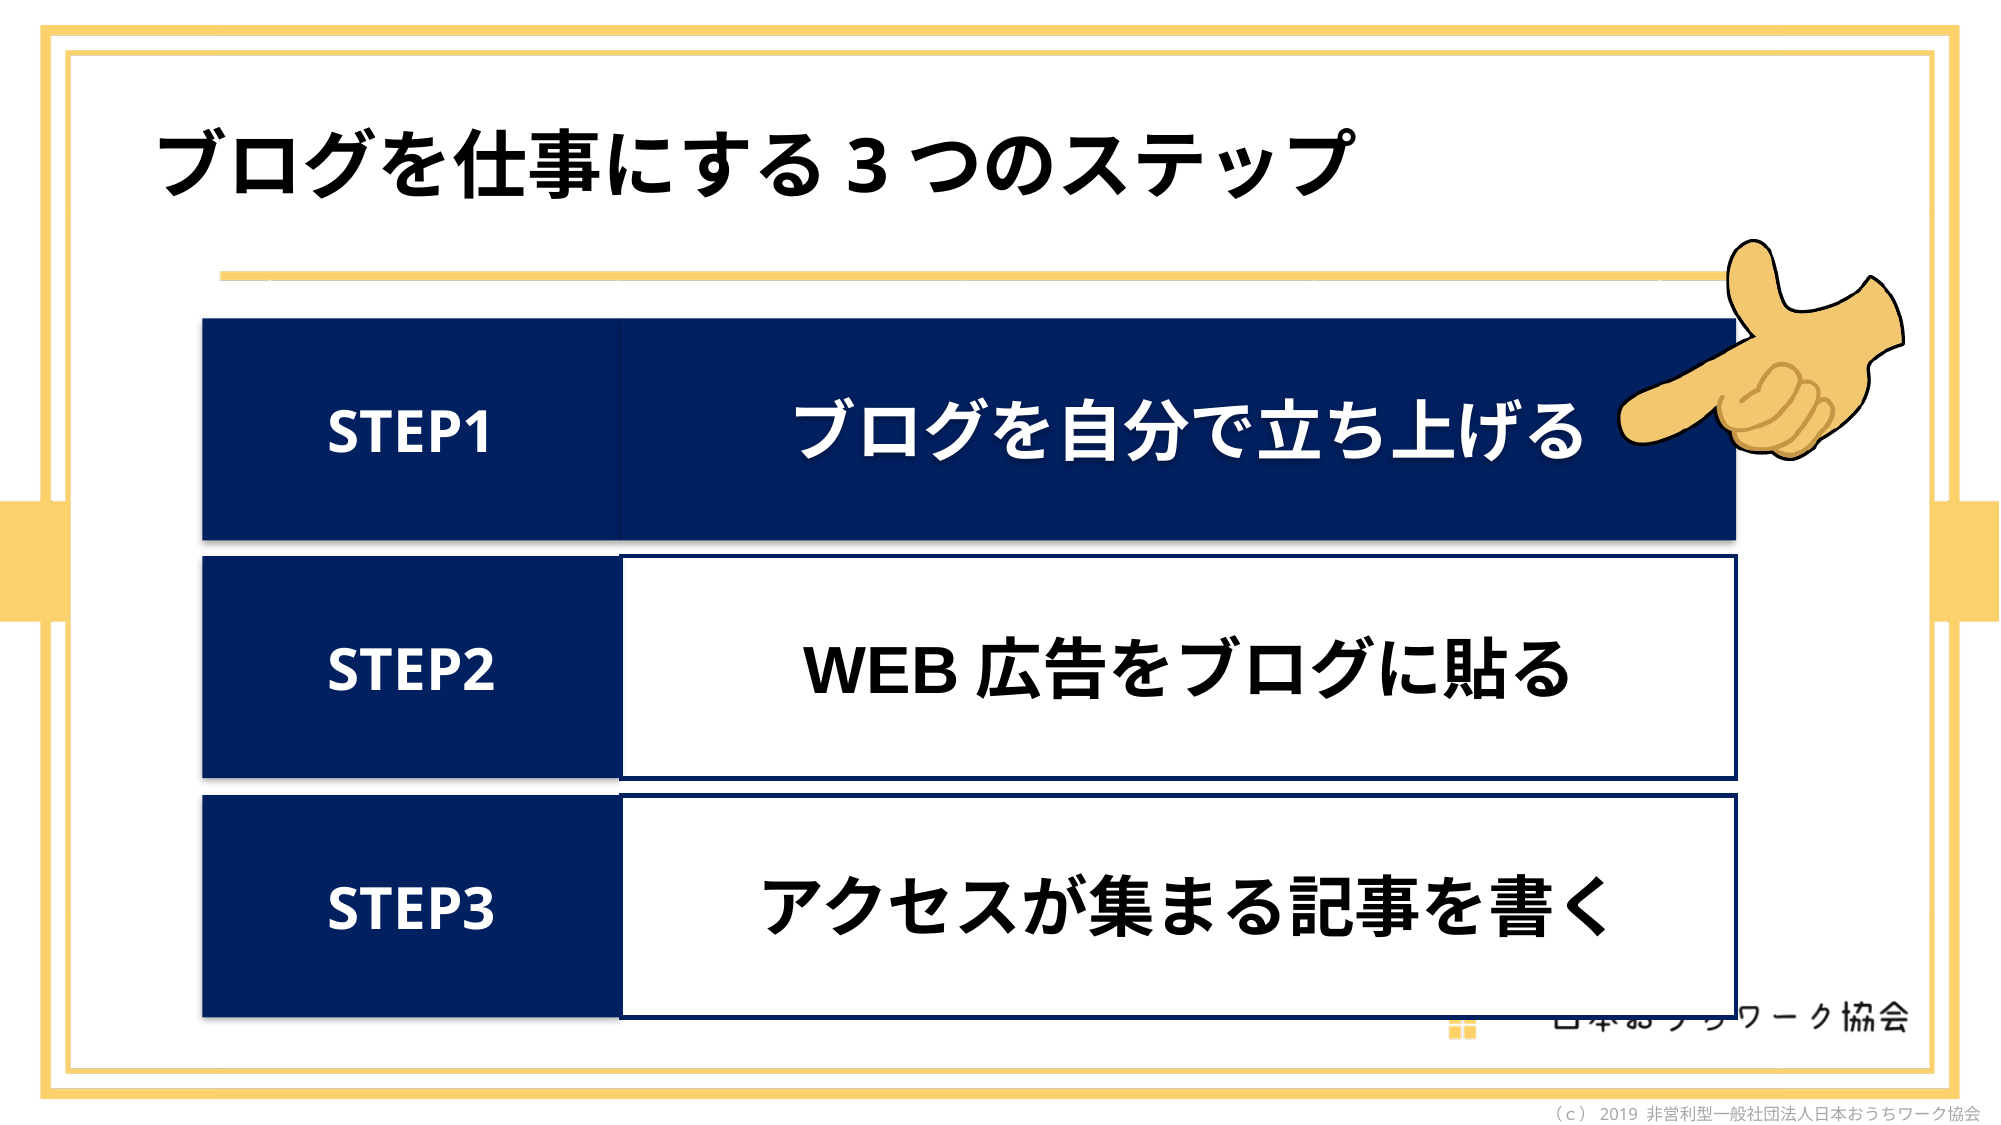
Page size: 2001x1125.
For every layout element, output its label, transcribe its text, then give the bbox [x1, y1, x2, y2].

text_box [202, 556, 1737, 779]
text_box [202, 795, 1737, 1018]
picture [0, 0, 2000, 1125]
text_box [202, 318, 1569, 541]
title ブログを仕事にする3つのステップ [137, 59, 1863, 278]
